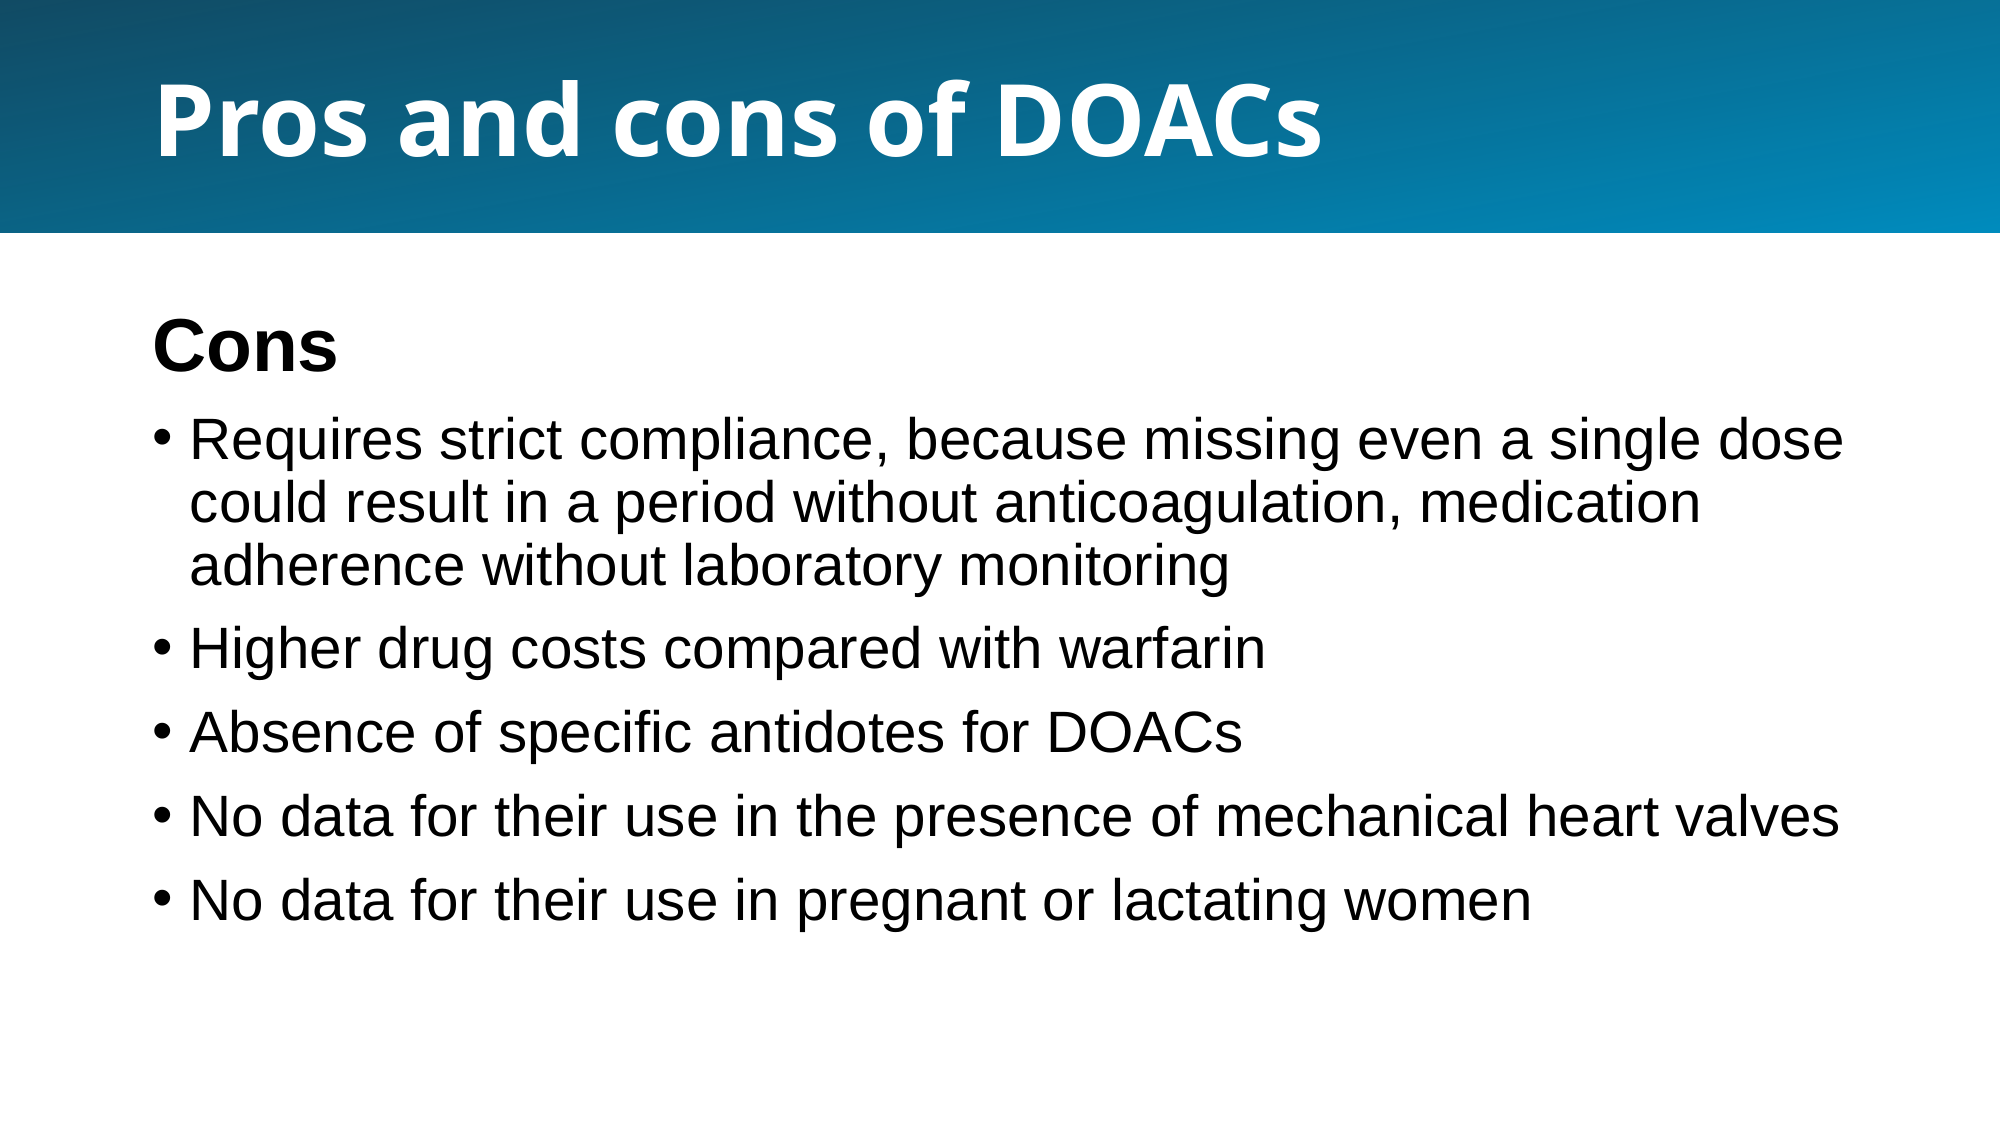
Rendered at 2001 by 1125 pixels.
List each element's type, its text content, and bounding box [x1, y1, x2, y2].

title Pros and cons of DOACs [137, 15, 1863, 233]
list Cons Requires strict compliance, because missing even a single dose could result in a period without anticoagulation, medication adherence without laboratory monitoring Higher drug costs compared with warfarin Absence of specific antidotes for DOACs No data for their use in the presence of mechanical heart valves No data for their use in pregnant or lactating women [137, 299, 1863, 1022]
